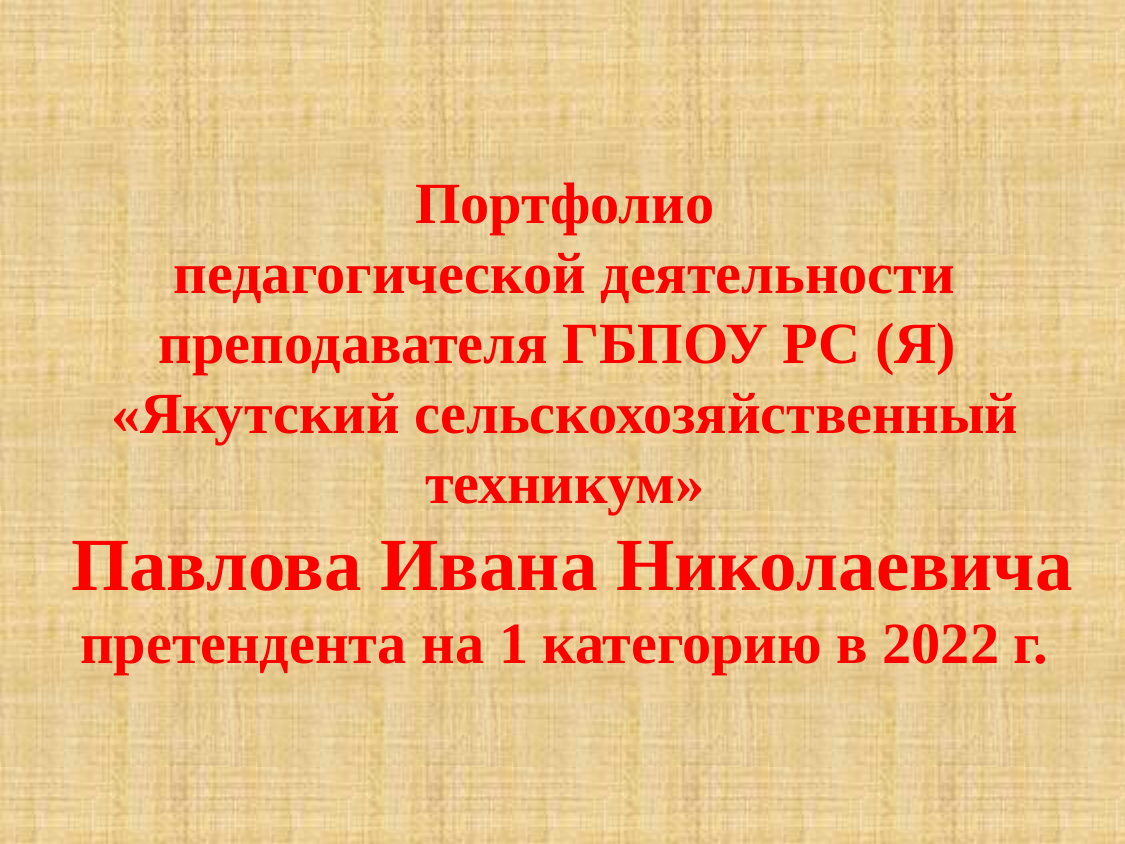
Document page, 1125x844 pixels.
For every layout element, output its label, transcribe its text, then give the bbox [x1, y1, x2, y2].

title Портфолио педагогической деятельности преподавателя ГБПОУ РС (Я) «Якутский сельскохозяйственный техникум» Павлова Ивана Николаевича претендента на 1 категорию в 2022 г. [0, 0, 1125, 844]
